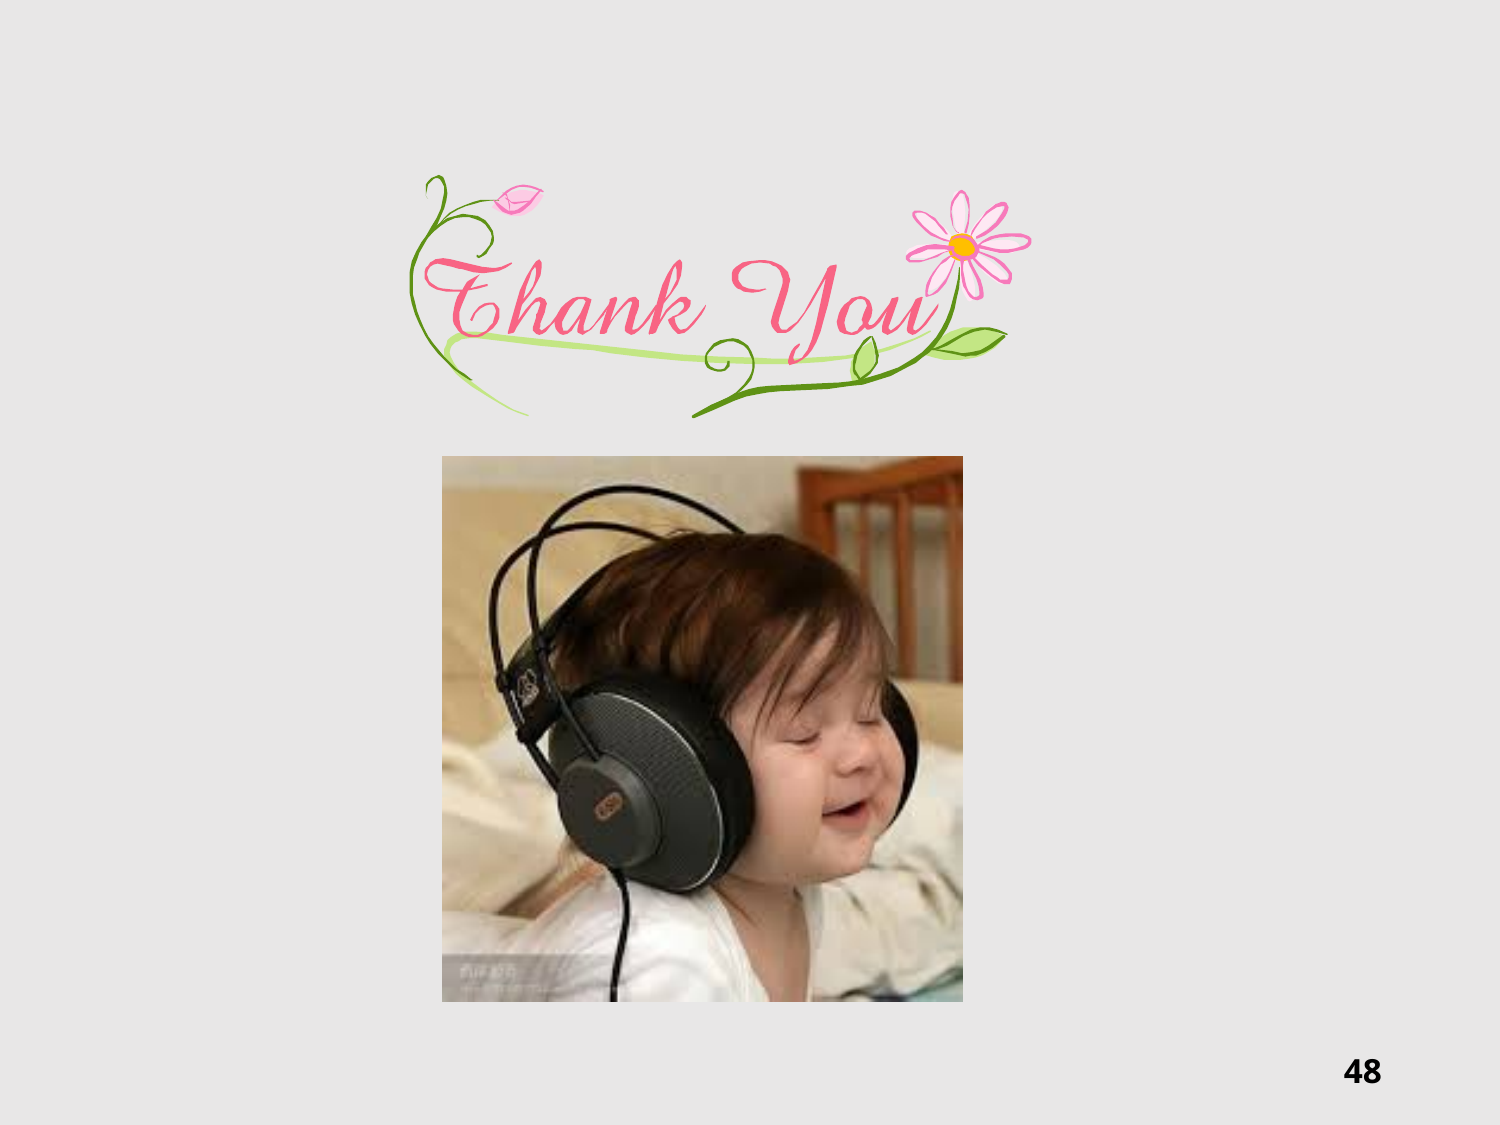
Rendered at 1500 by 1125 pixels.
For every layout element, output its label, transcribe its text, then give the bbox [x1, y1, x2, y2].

slide_number 48 [1059, 1042, 1397, 1103]
picture [407, 172, 1034, 421]
picture [442, 456, 963, 1003]
